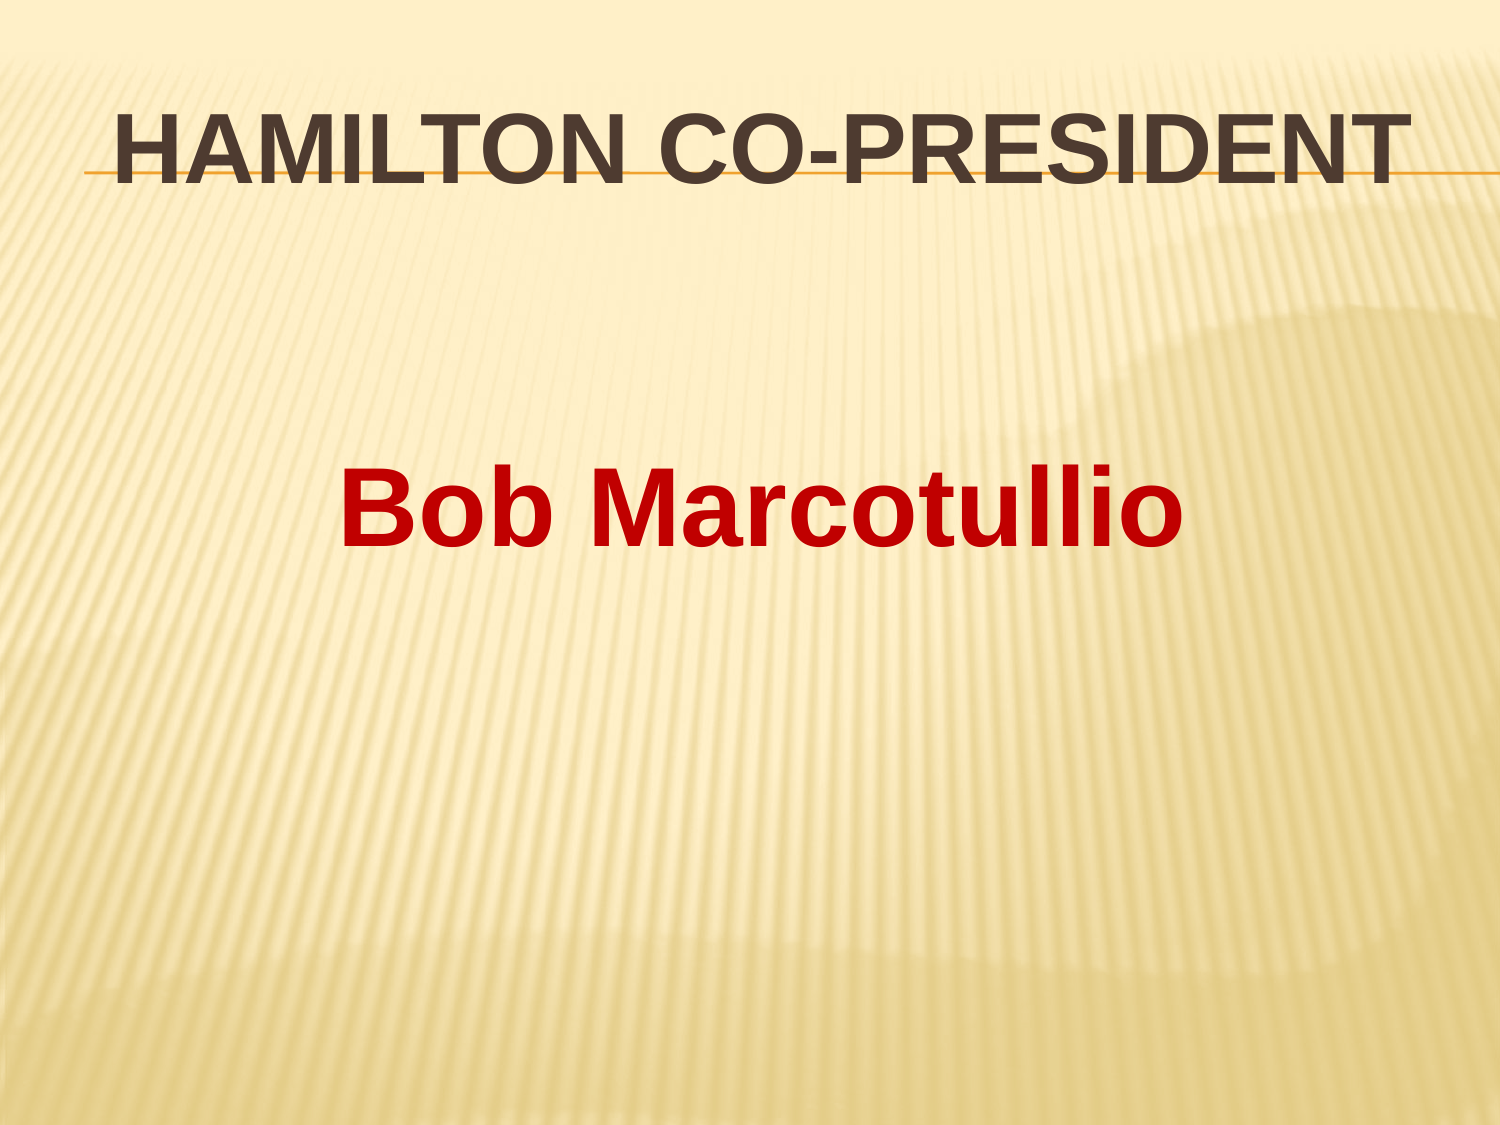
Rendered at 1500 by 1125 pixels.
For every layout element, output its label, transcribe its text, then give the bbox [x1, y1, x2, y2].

title Hamilton co-president [50, 75, 1475, 213]
list Bob Marcotullio [50, 426, 1475, 998]
